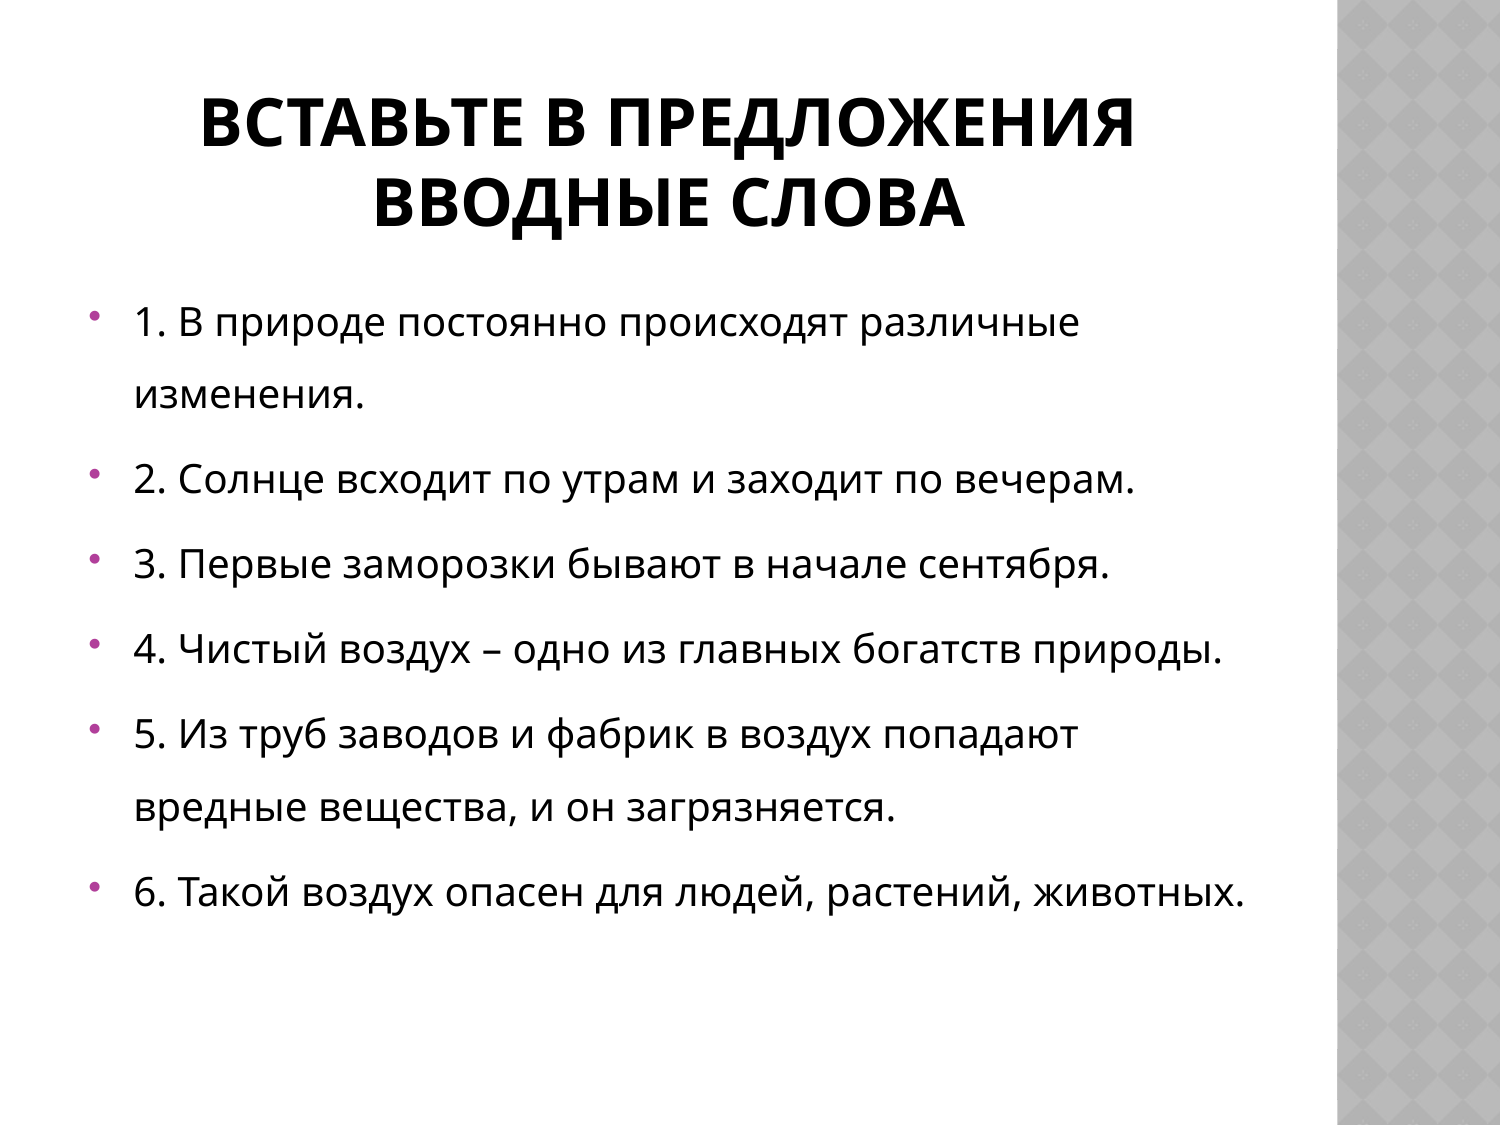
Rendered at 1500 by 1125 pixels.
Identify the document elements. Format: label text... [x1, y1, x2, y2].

title Вставьте в предложения вводные слова [75, 52, 1263, 240]
list 1. В природе постоянно происходят различные изменения. 2. Солнце всходит по утрам и заходит по вечерам. 3. Первые заморозки бывают в начале сентября. 4. Чистый воздух – одно из главных богатств природы. 5. Из труб заводов и фабрик в воздух попадают вредные вещества, и он загрязняется. 6. Такой воздух опасен для людей, растений, животных. [75, 264, 1263, 1059]
